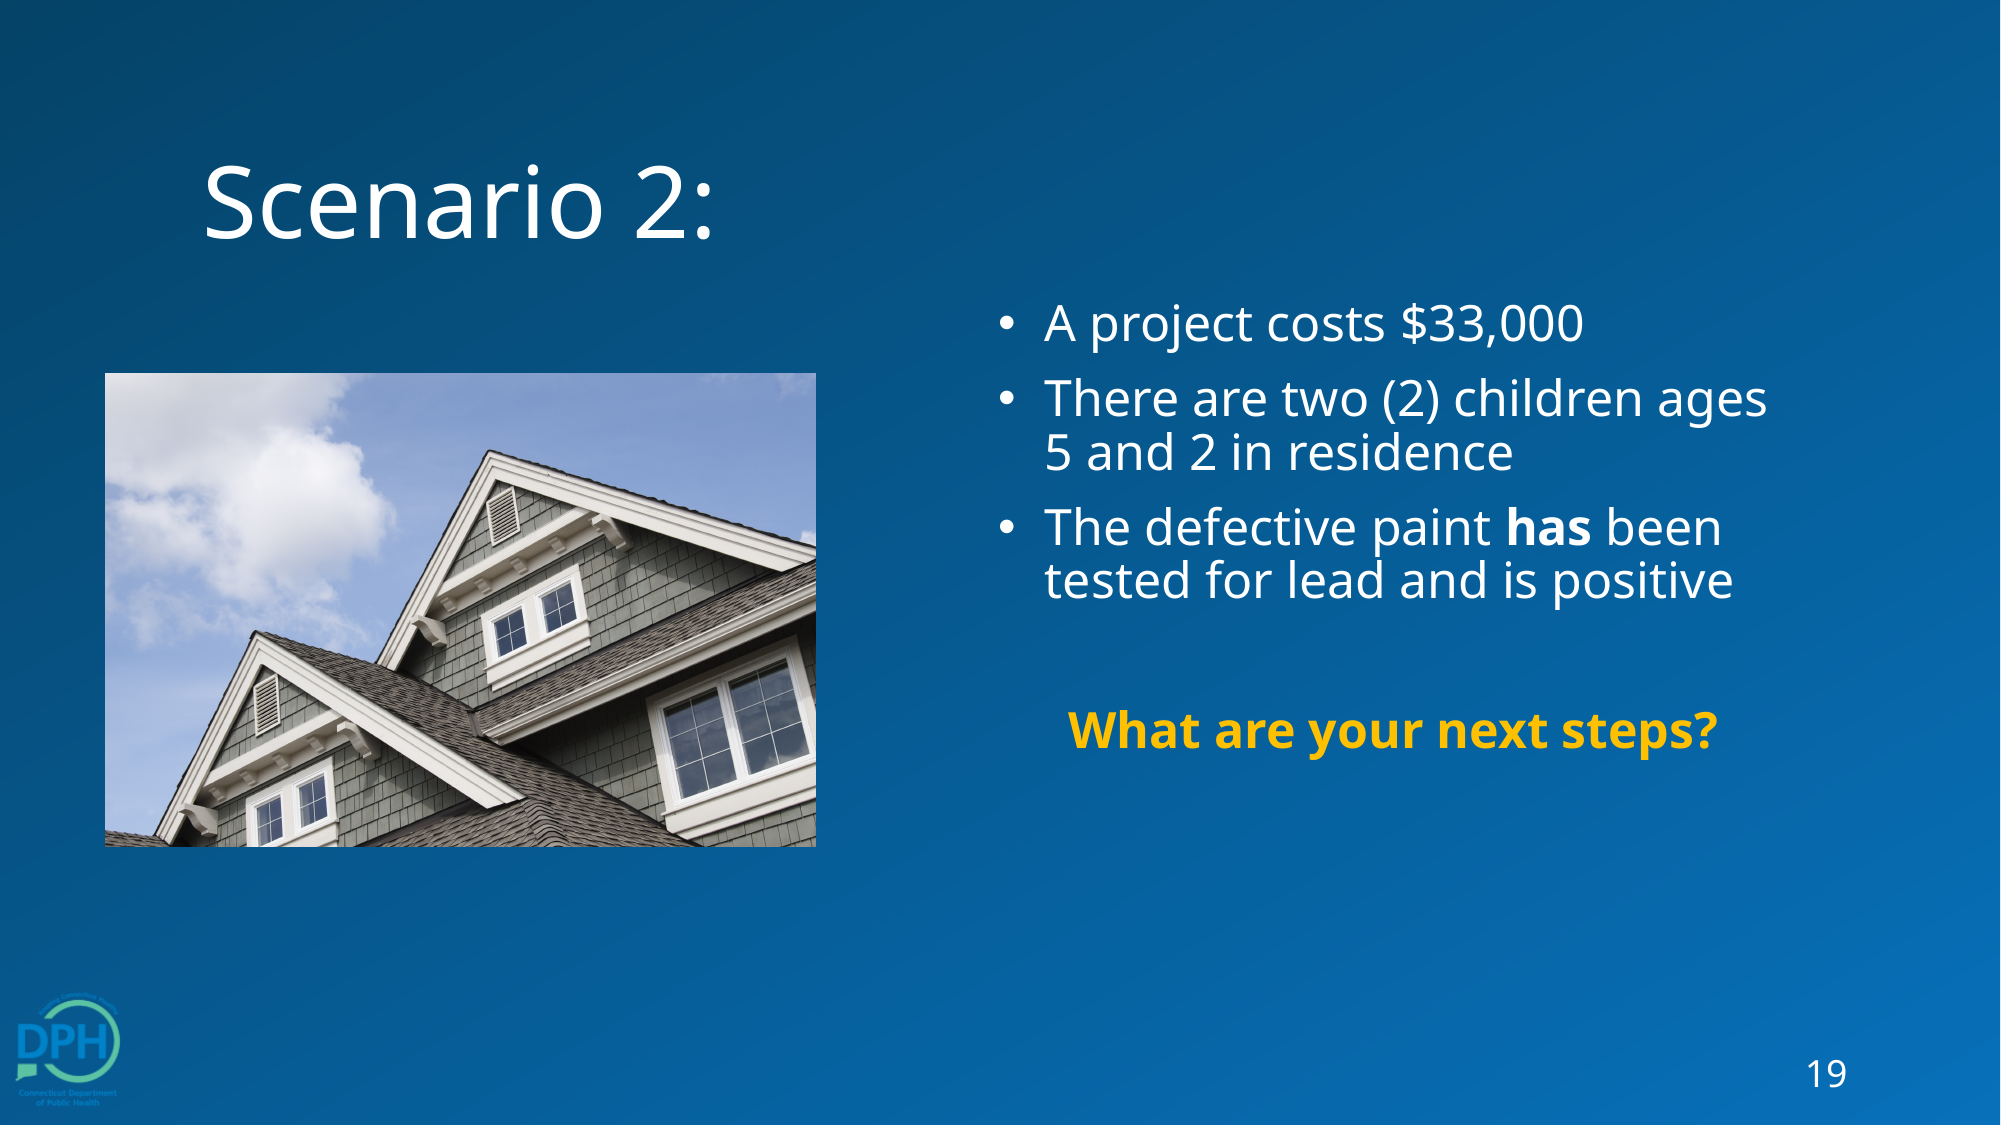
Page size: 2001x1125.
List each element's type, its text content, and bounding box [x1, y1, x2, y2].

picture [0, 0, 2001, 1125]
slide_number 19 [1412, 1042, 1863, 1103]
list A project costs $33,000 There are two (2) children ages 5 and 2 in residence The defective paint has been tested for lead and is positive What are your next steps? [983, 290, 1817, 937]
title Scenario 2: [137, 75, 783, 338]
